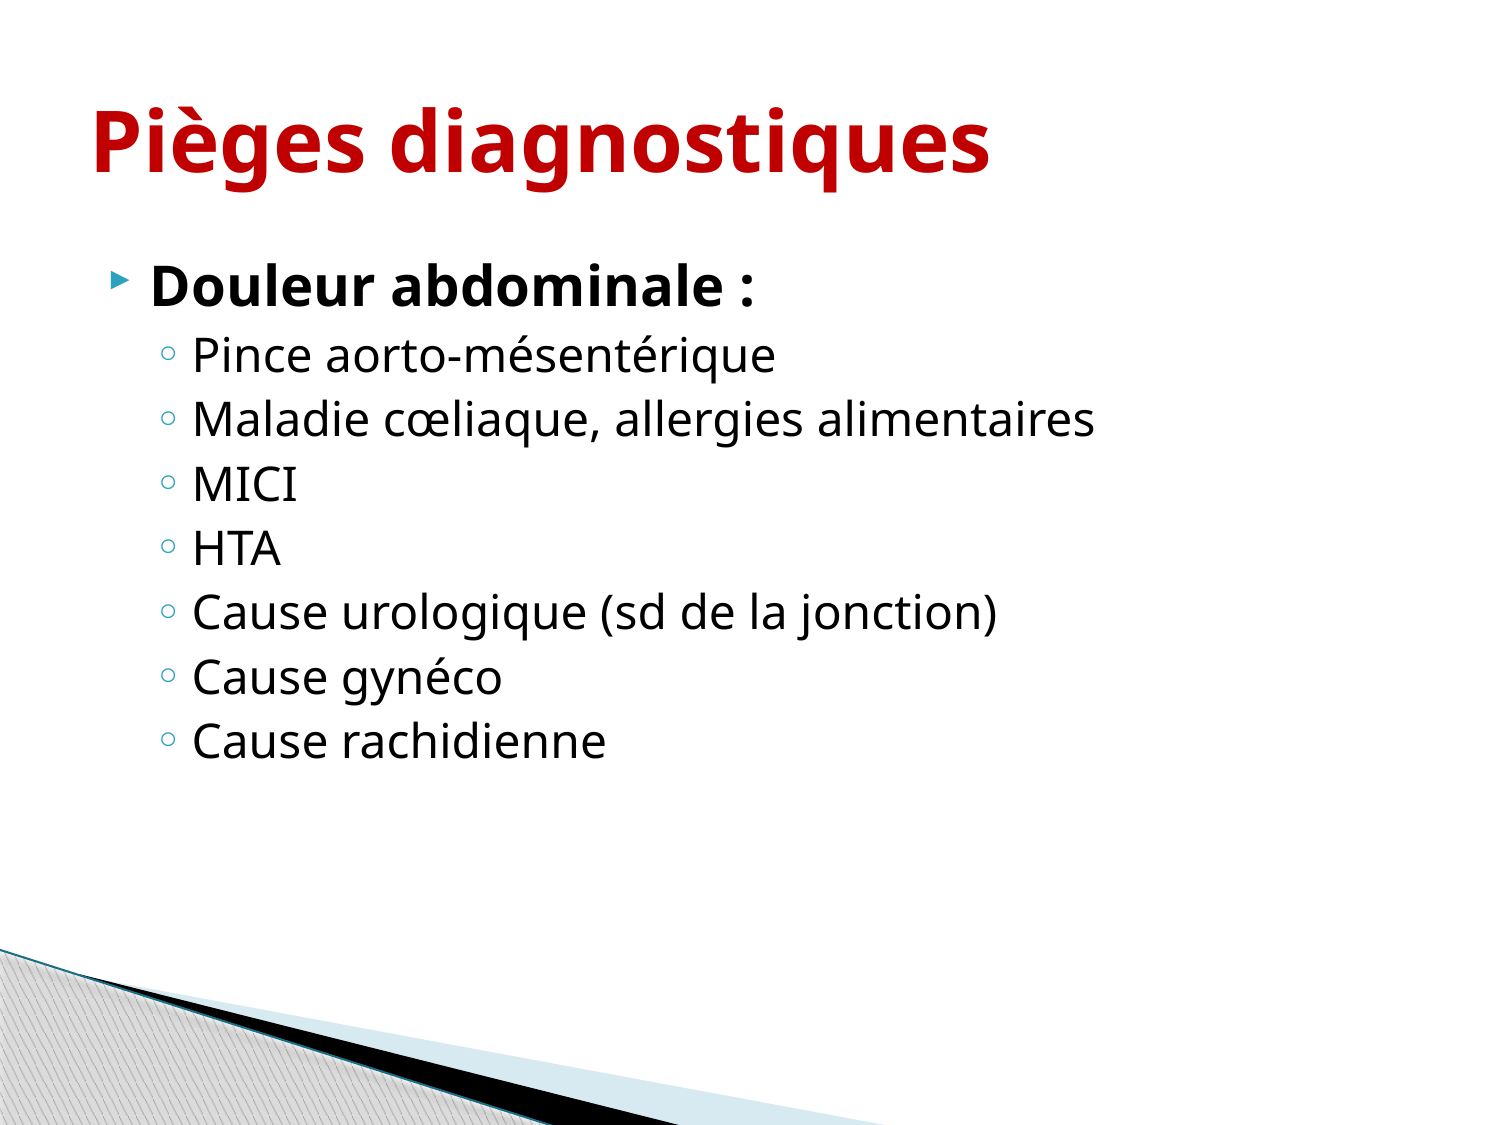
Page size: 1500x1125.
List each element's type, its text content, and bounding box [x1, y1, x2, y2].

list Douleur abdominale : Pince aorto-mésentérique Maladie cœliaque, allergies alimentaires MICI HTA Cause urologique (sd de la jonction) Cause gynéco Cause rachidienne [75, 243, 1425, 986]
title Pièges diagnostiques [75, 45, 1425, 233]
